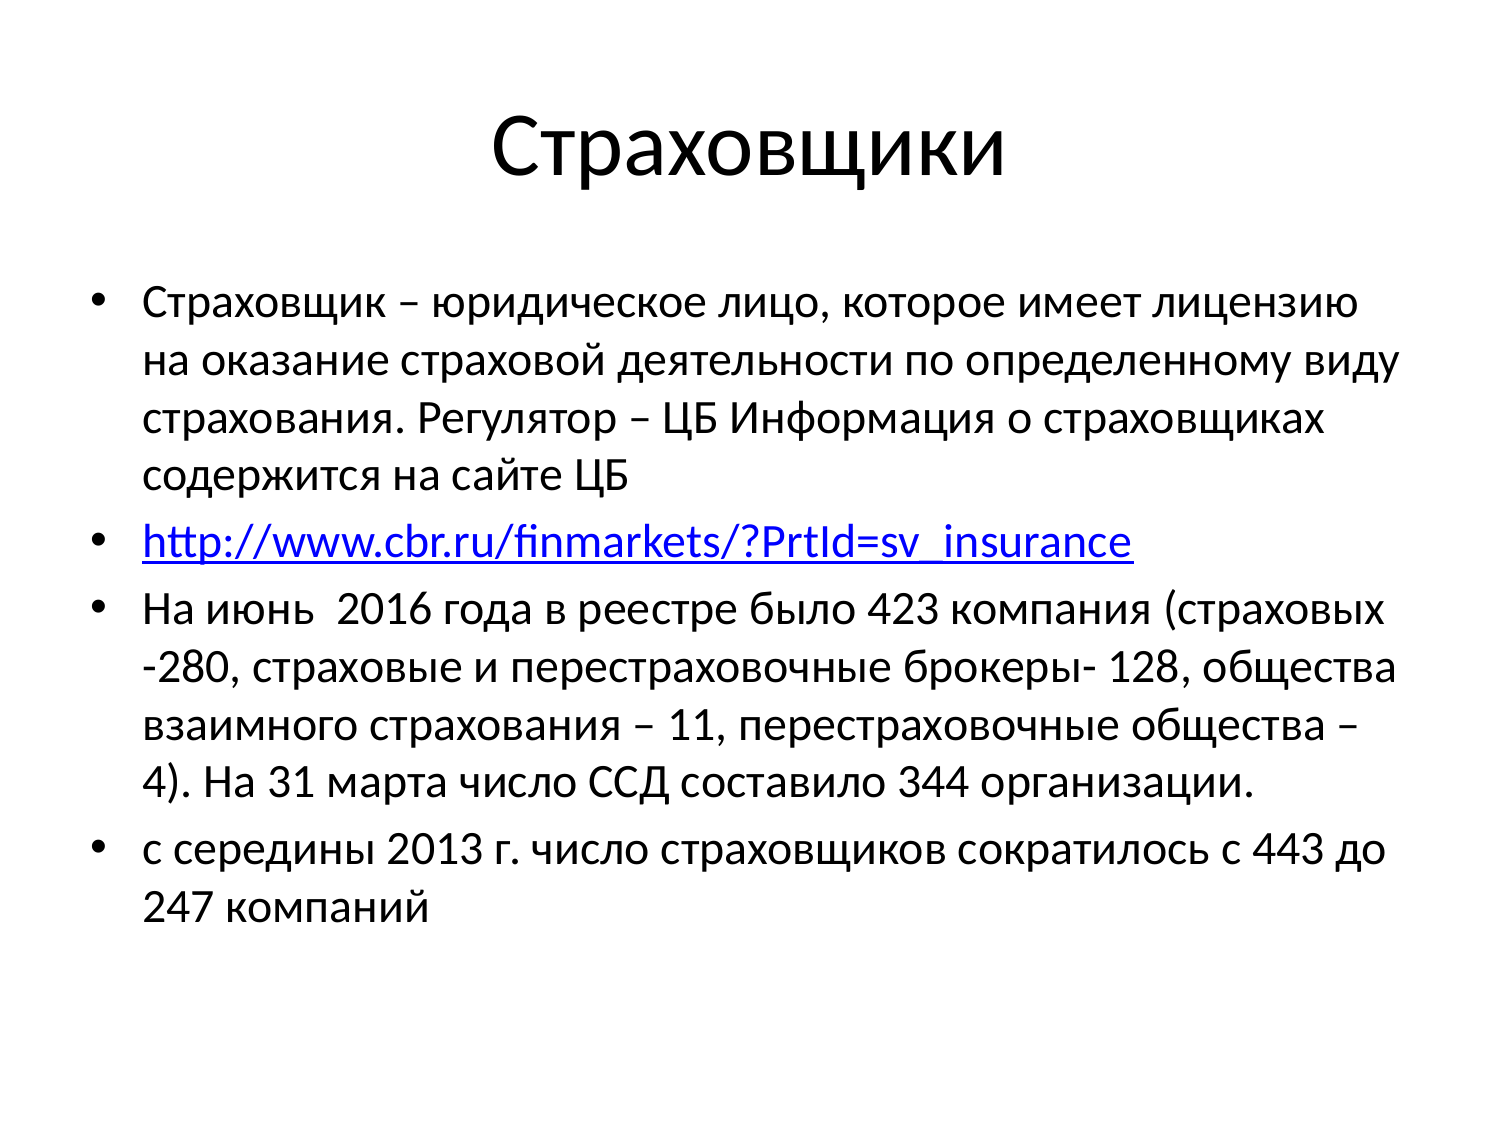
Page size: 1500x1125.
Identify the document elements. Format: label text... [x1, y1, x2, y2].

title Страховщики [75, 45, 1425, 233]
list Страховщик – юридическое лицо, которое имеет лицензию на оказание страховой деятельности по определенному виду страхования. Регулятор – ЦБ Информация о страховщиках содержится на сайте ЦБ http://www.cbr.ru/finmarkets/?PrtId=sv_insurance На июнь 2016 года в реестре было 423 компания (страховых -280, страховые и перестраховочные брокеры- 128, общества взаимного страхования – 11, перестраховочные общества – 4). На 31 марта число ССД составило 344 организации. с середины 2013 г. число страховщиков сократилось с 443 до 247 компаний [75, 262, 1425, 1005]
